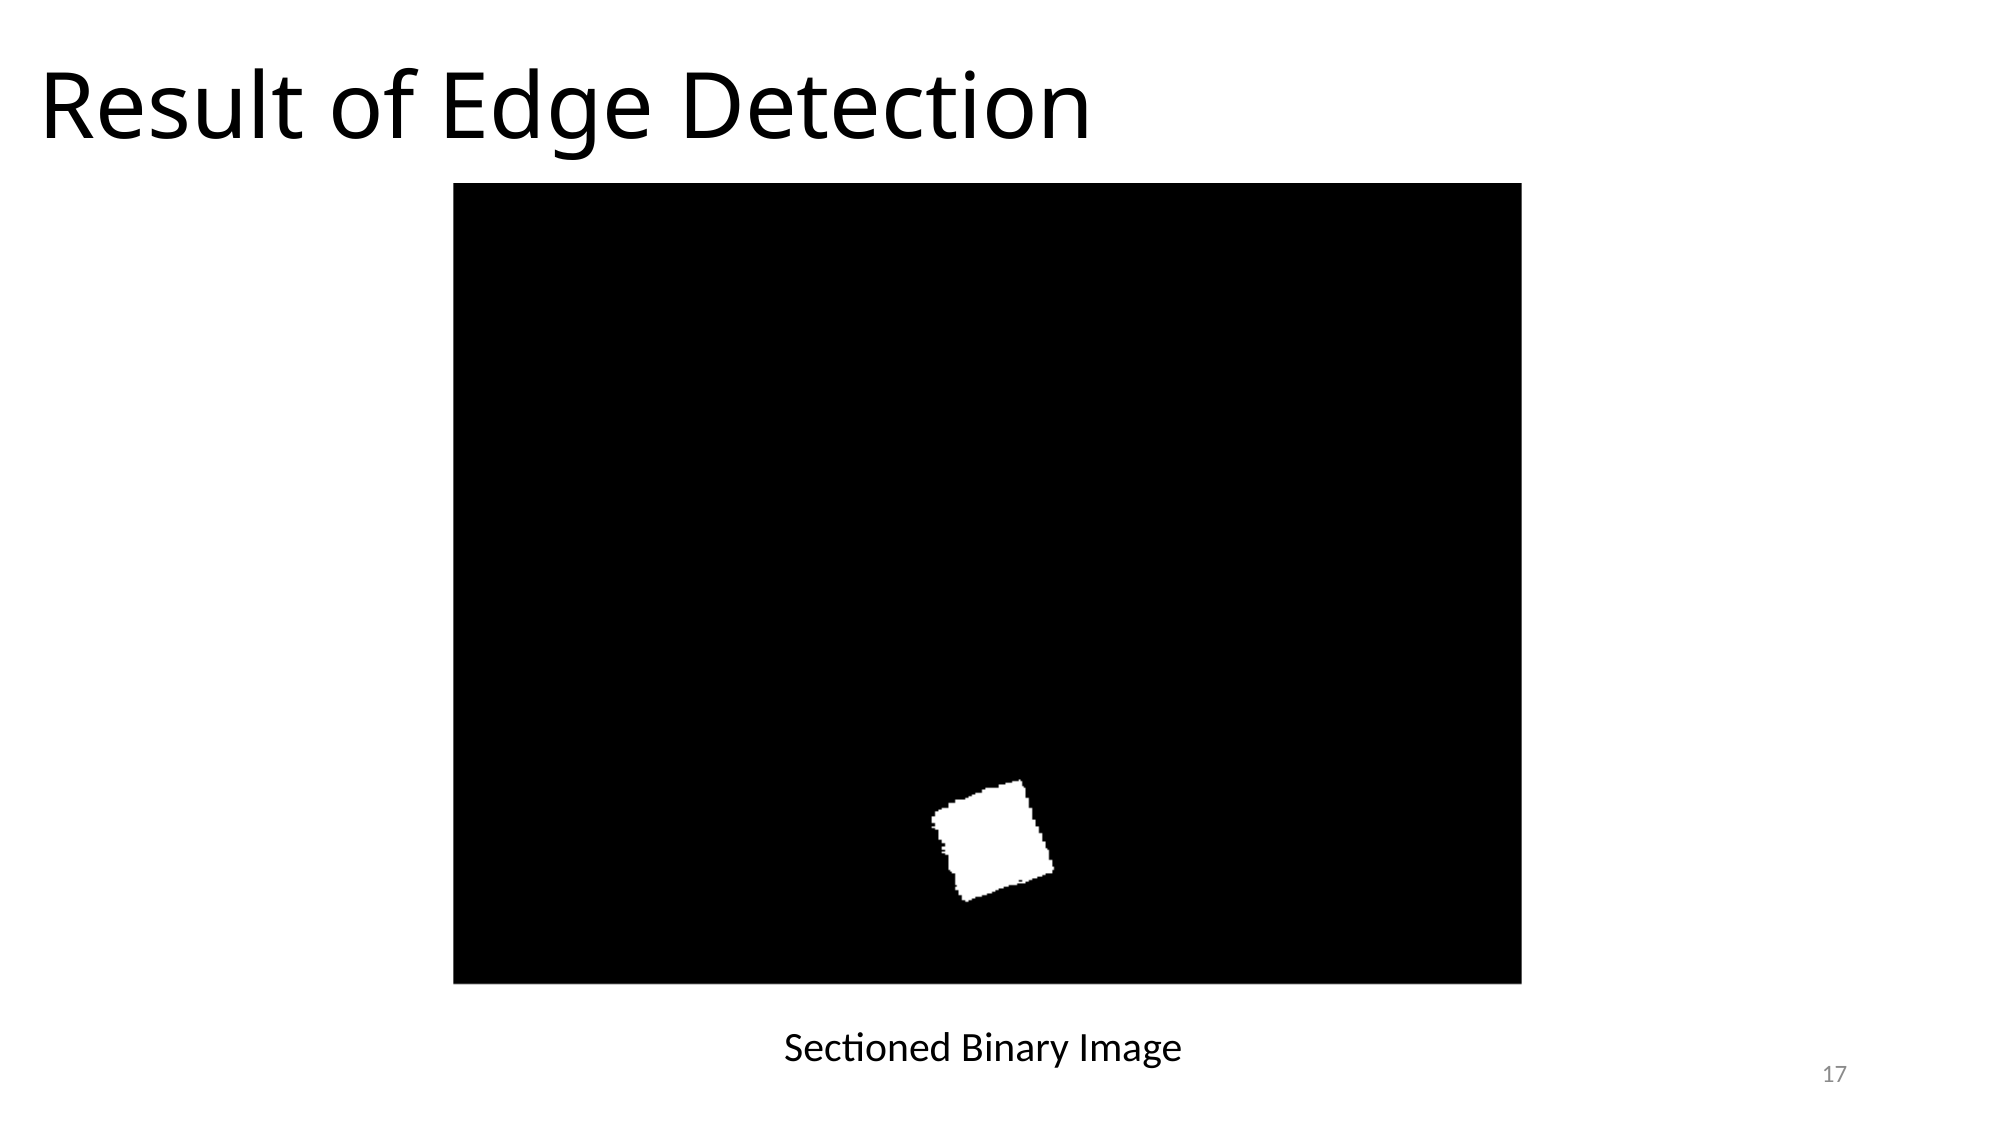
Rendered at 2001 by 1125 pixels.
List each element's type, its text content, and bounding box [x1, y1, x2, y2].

picture [453, 183, 1522, 988]
text_box Sectioned Binary Image [453, 1012, 1514, 1078]
title Result of Edge Detection [0, 0, 1725, 218]
slide_number 17 [1412, 1042, 1863, 1103]
